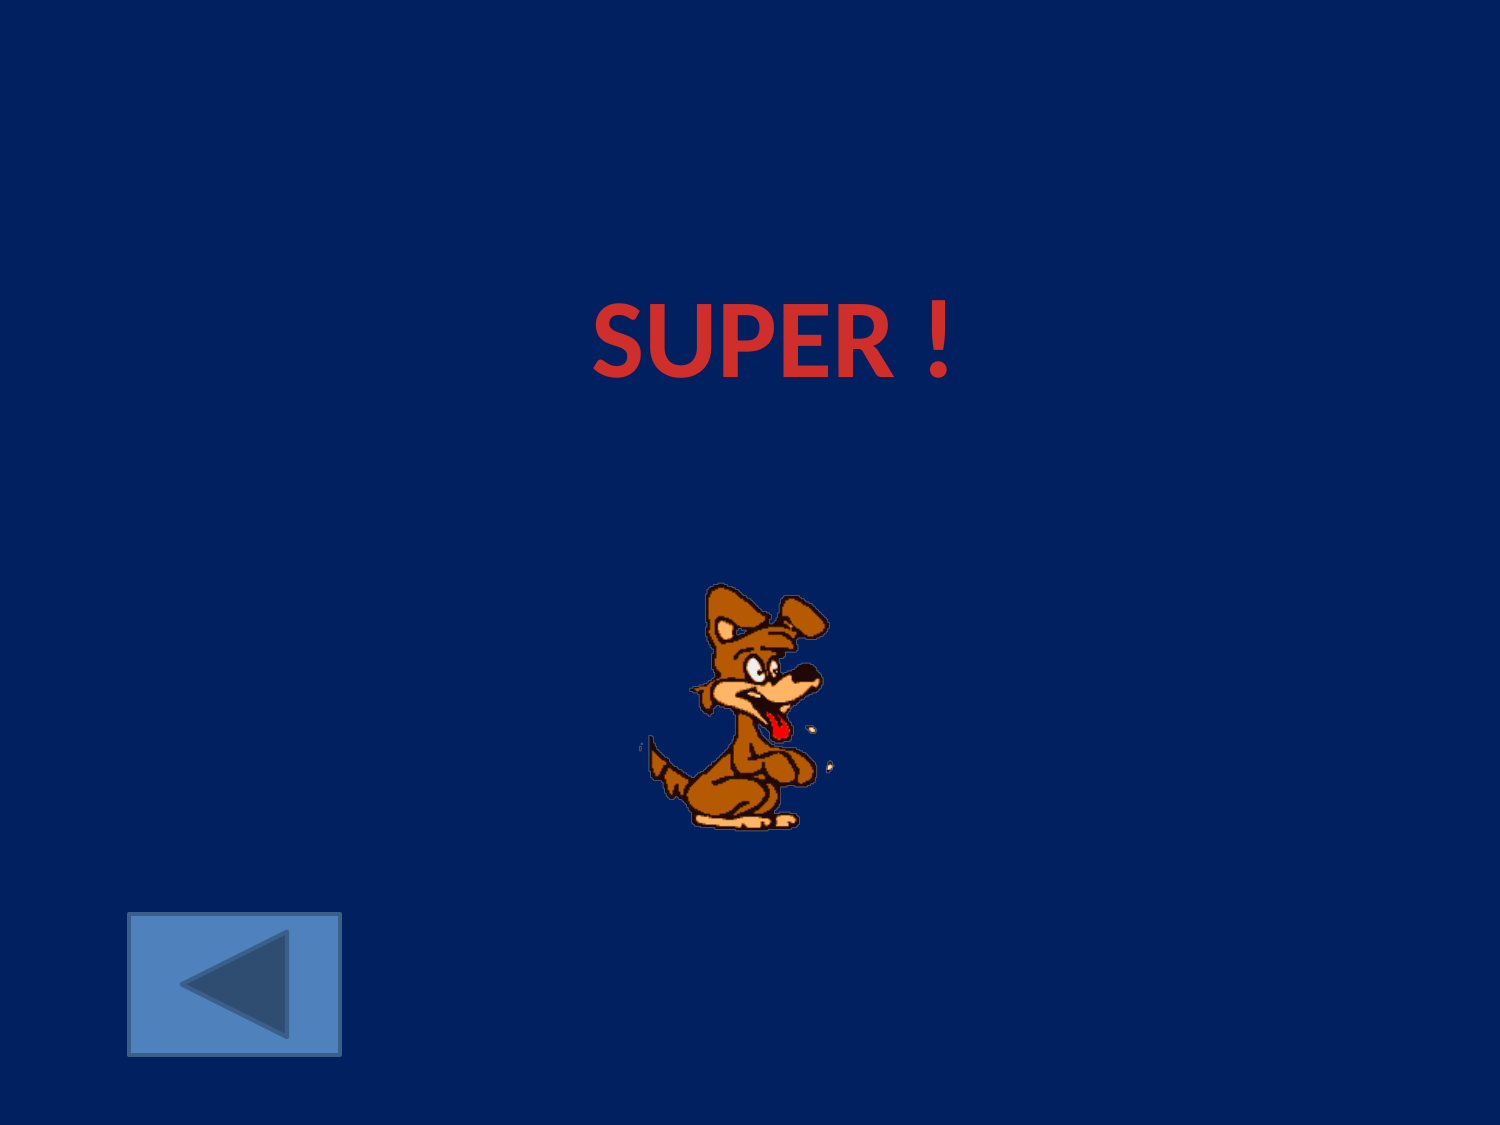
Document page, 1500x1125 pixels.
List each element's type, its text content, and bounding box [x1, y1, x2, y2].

picture [620, 573, 861, 850]
text_box [127, 912, 342, 1057]
text_box SUPER ! [575, 257, 974, 408]
